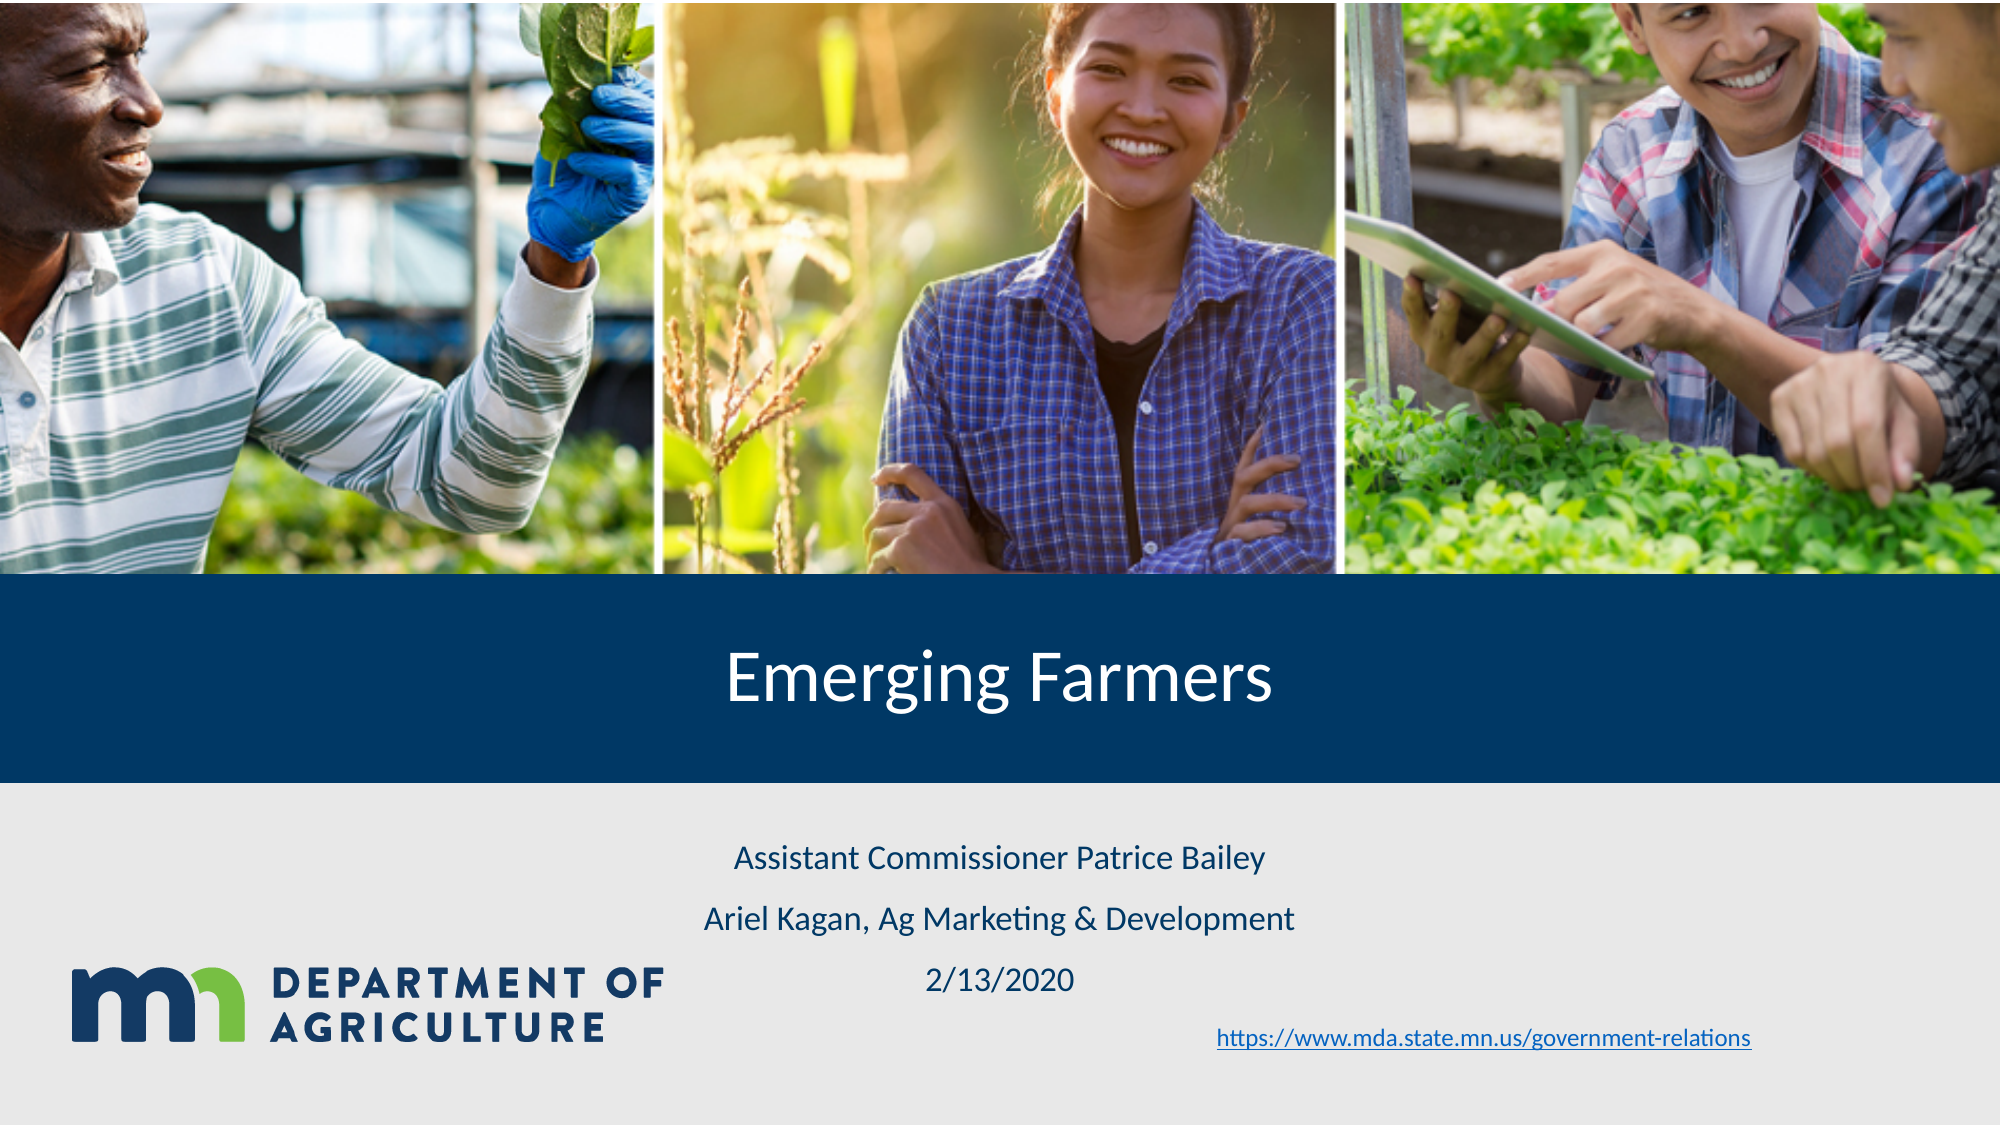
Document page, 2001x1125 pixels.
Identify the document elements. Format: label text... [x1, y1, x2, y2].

list Assistant Commissioner Patrice Bailey Ariel Kagan, Ag Marketing & Development 2/13/2020 [459, 826, 1541, 1007]
title Emerging Farmers [0, 575, 2000, 783]
picture [0, 3, 2000, 575]
picture [72, 959, 666, 1042]
footer https://www.mda.state.mn.us/government-relations [1025, 1006, 1943, 1067]
